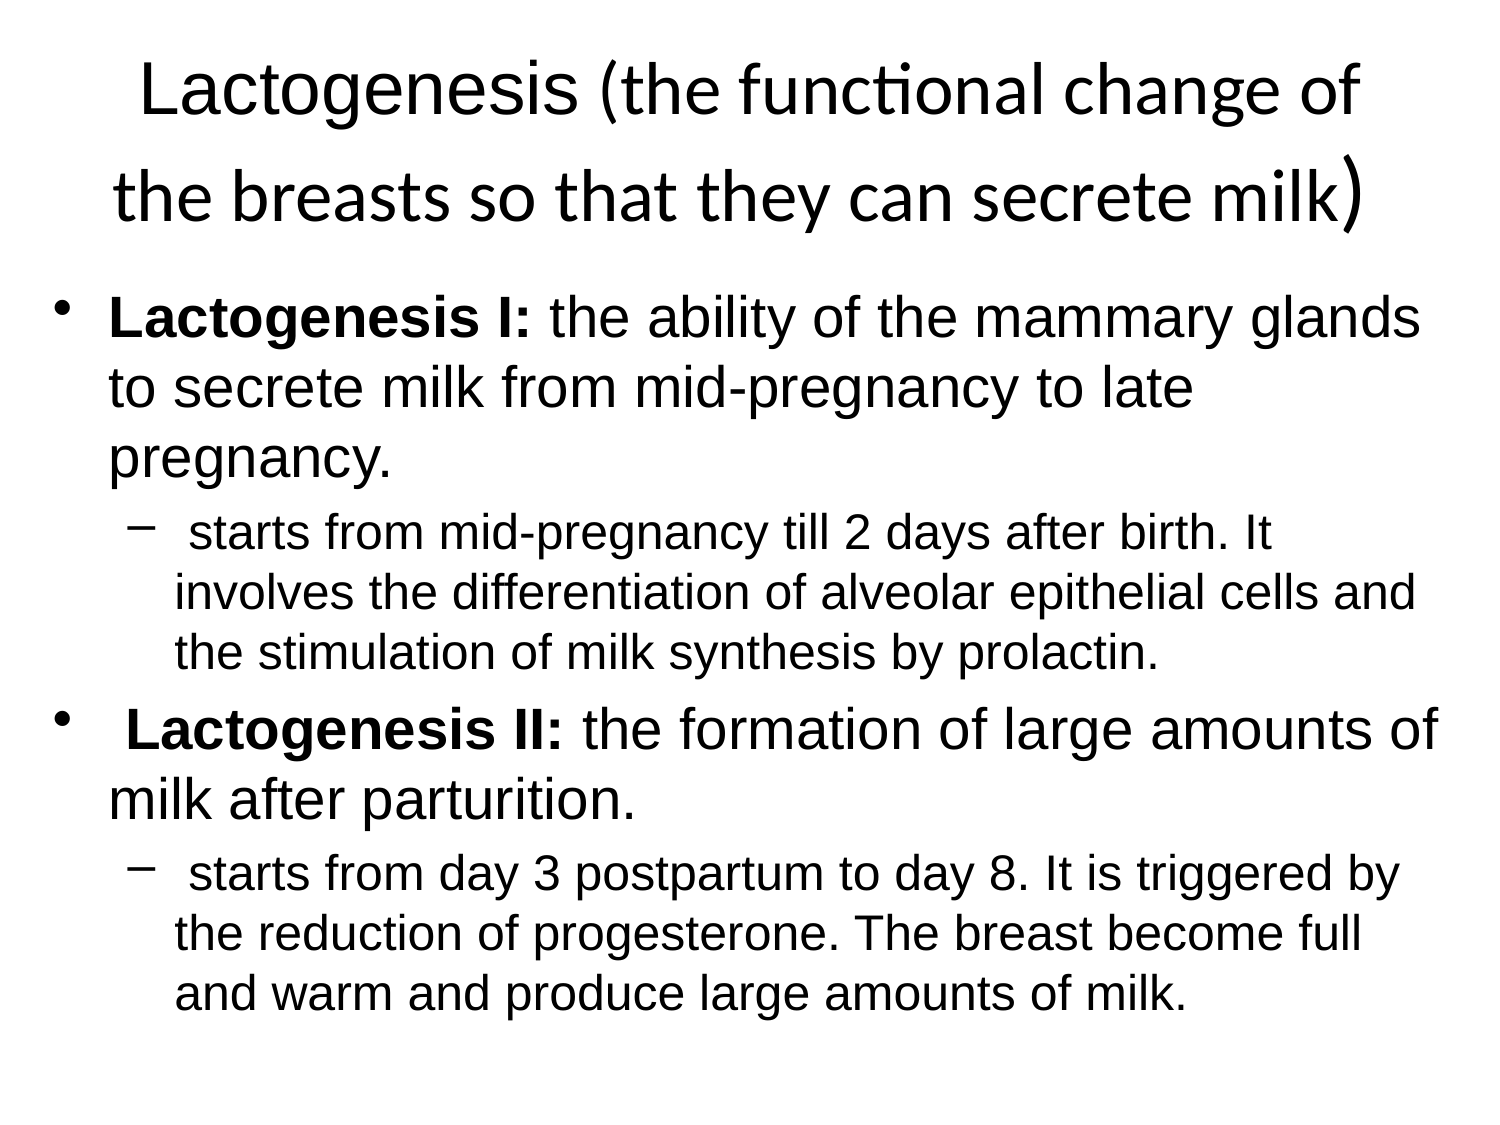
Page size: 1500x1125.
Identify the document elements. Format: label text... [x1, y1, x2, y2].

list Lactogenesis I: the ability of the mammary glands to secrete milk from mid-pregnancy to late pregnancy. starts from mid-pregnancy till 2 days after birth. It involves the differentiation of alveolar epithelial cells and the stimulation of milk synthesis by prolactin. Lactogenesis II: the formation of large amounts of milk after parturition. starts from day 3 postpartum to day 8. It is triggered by the reduction of progesterone. The breast become full and warm and produce large amounts of milk. [37, 199, 1476, 1006]
title Lactogenesis (the functional change of the breasts so that they can secrete milk) [74, 44, 1426, 126]
